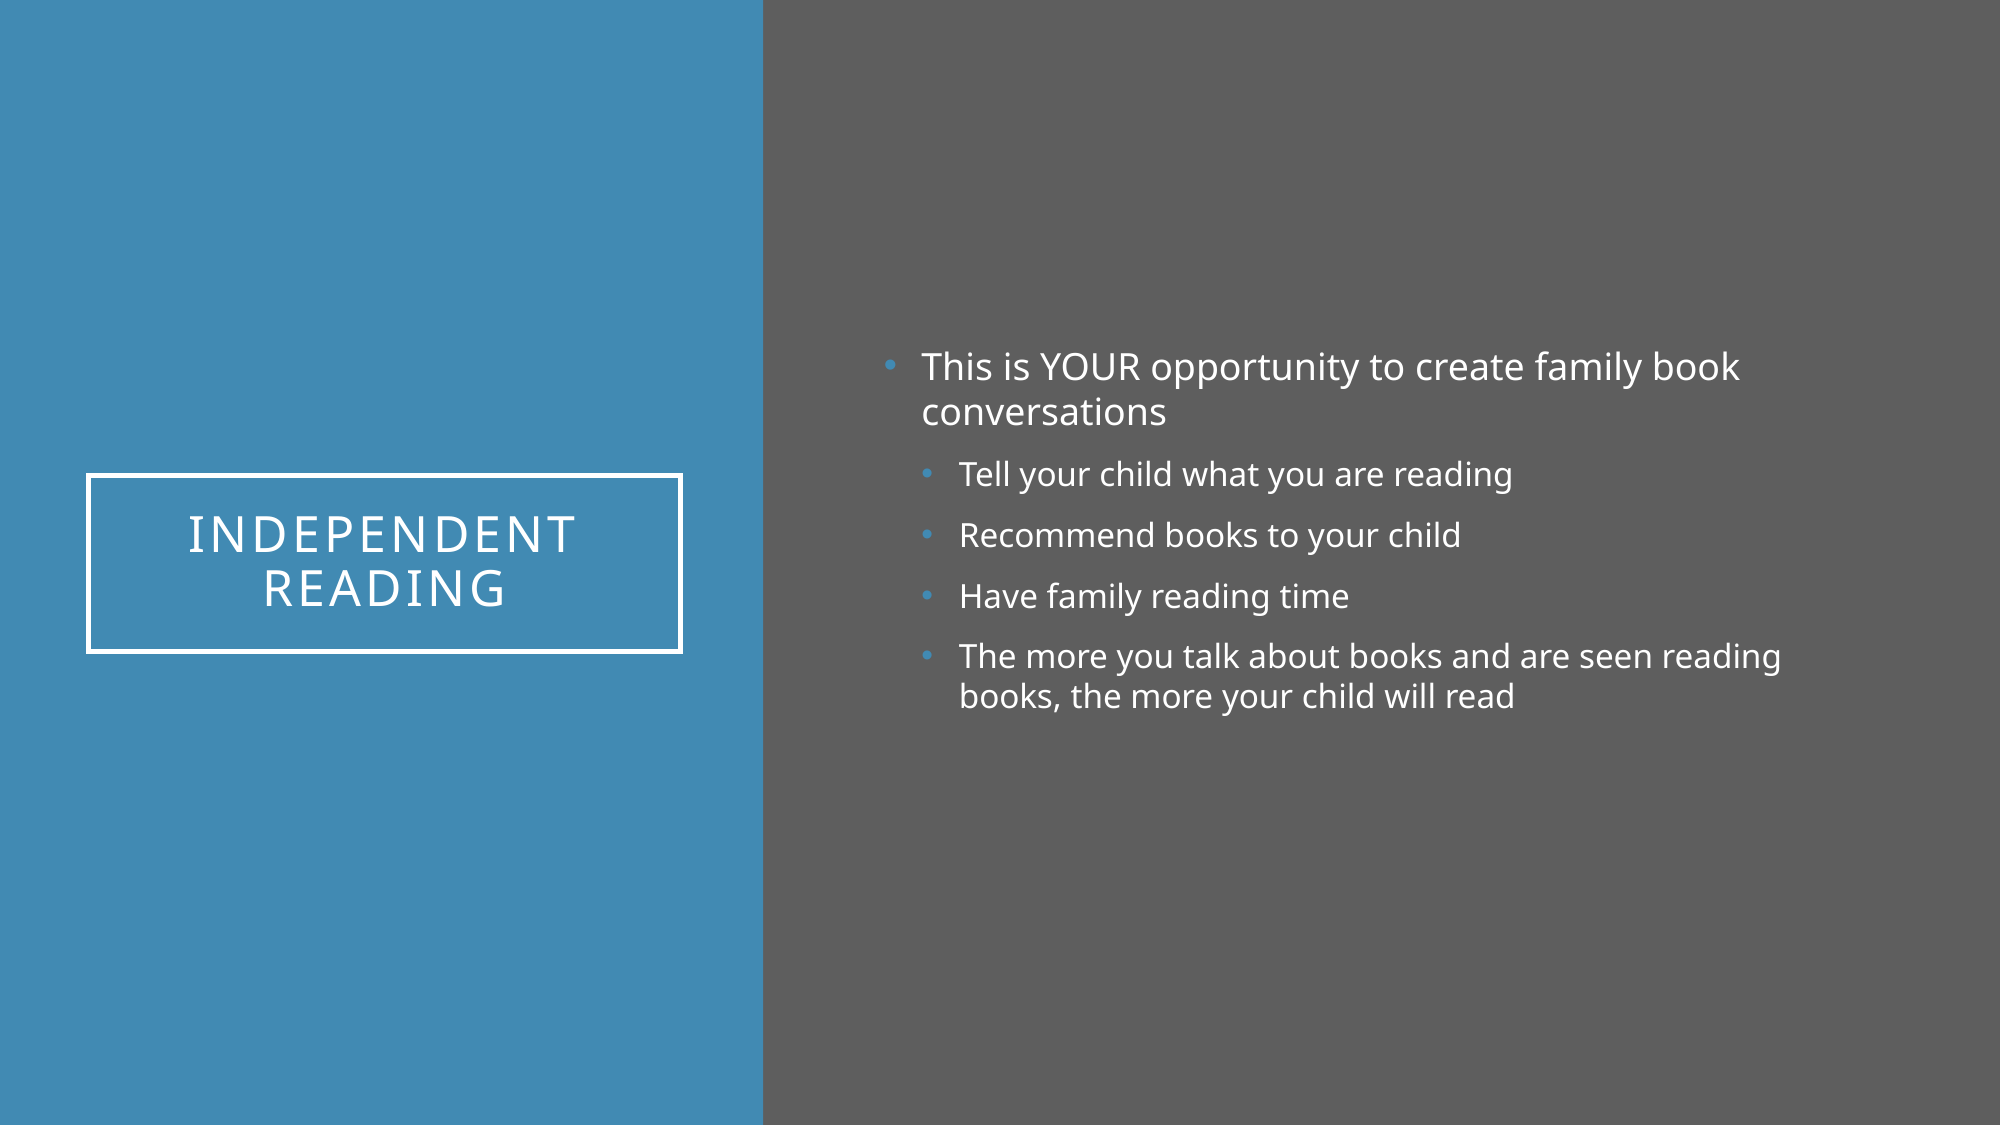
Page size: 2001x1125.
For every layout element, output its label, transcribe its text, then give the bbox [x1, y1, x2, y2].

text_box [762, 0, 2000, 1125]
text_box [0, 0, 762, 1125]
title Independent Reading [86, 473, 683, 654]
list This is YOUR opportunity to create family book conversations Tell your child what you are reading Recommend books to your child Have family reading time The more you talk about books and are seen reading books, the more your child will read [869, 159, 1825, 968]
